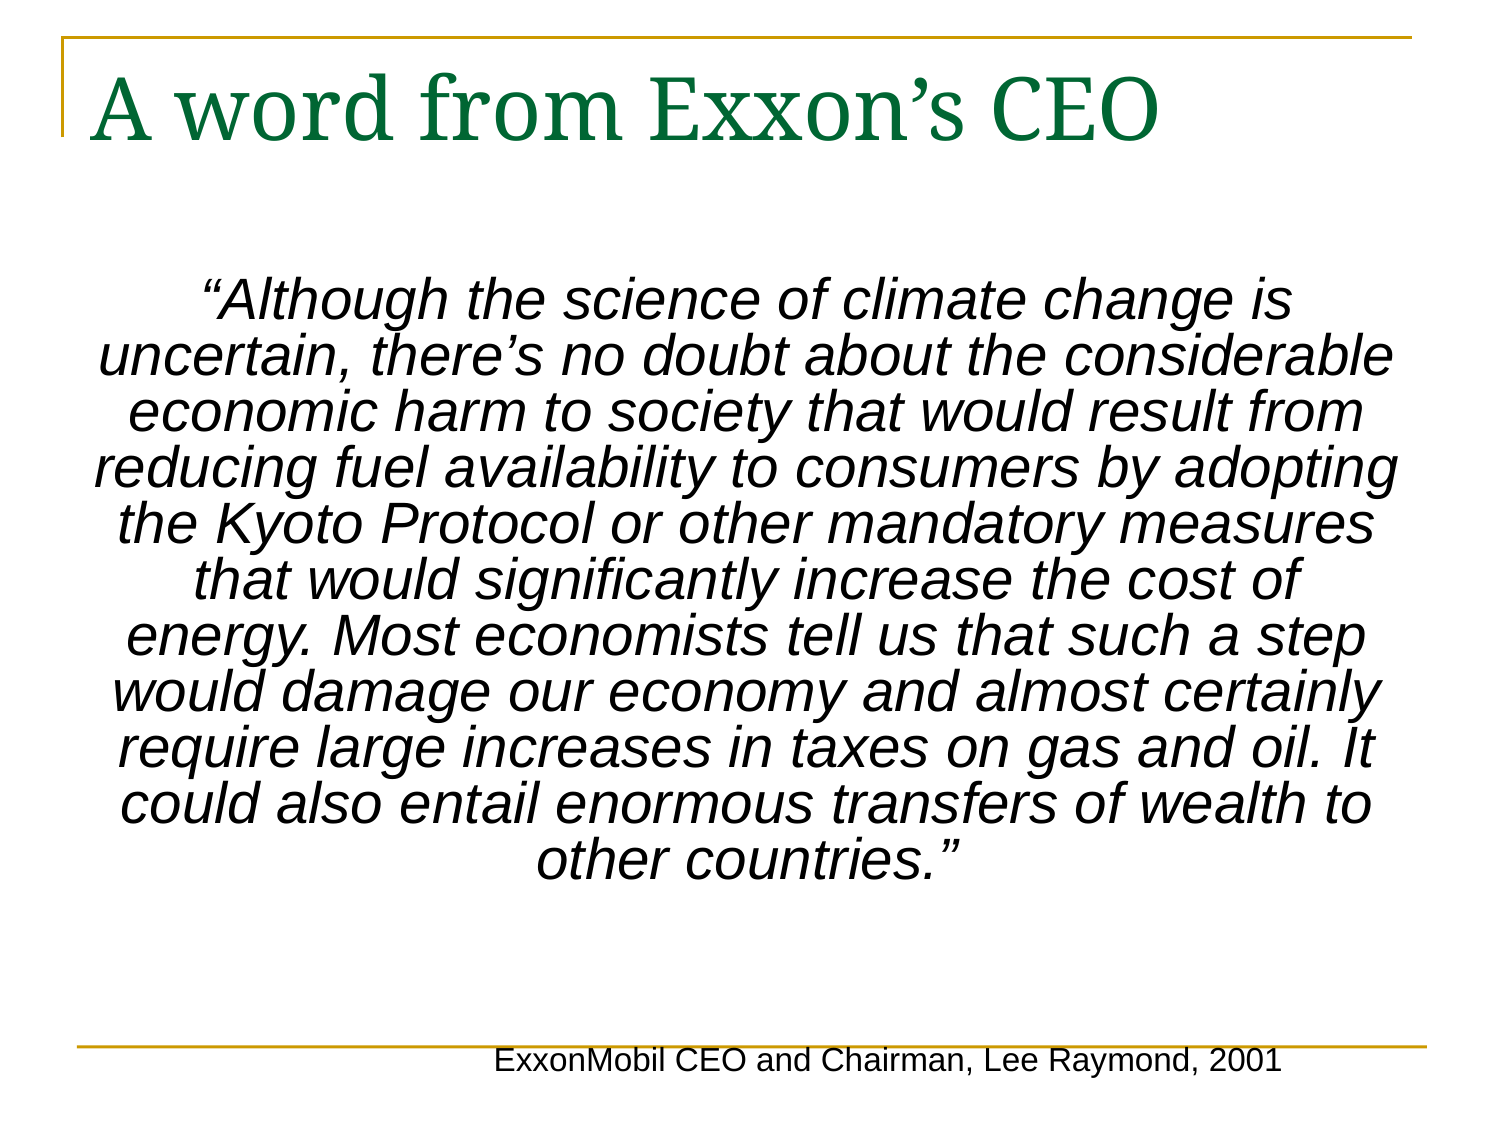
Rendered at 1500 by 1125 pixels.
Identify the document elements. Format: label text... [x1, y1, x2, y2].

list “Although the science of climate change is uncertain, there’s no doubt about the considerable economic harm to society that would result from reducing fuel availability to consumers by adopting the Kyoto Protocol or other mandatory measures that would significantly increase the cost of energy. Most economists tell us that such a step would damage our economy and almost certainly require large increases in taxes on gas and oil. It could also entail enormous transfers of wealth to other countries.” [76, 266, 1419, 911]
text_box ExxonMobil CEO and Chairman, Lee Raymond, 2001 [478, 1030, 1299, 1086]
title A word from Exxon’s CEO [74, 45, 1426, 233]
